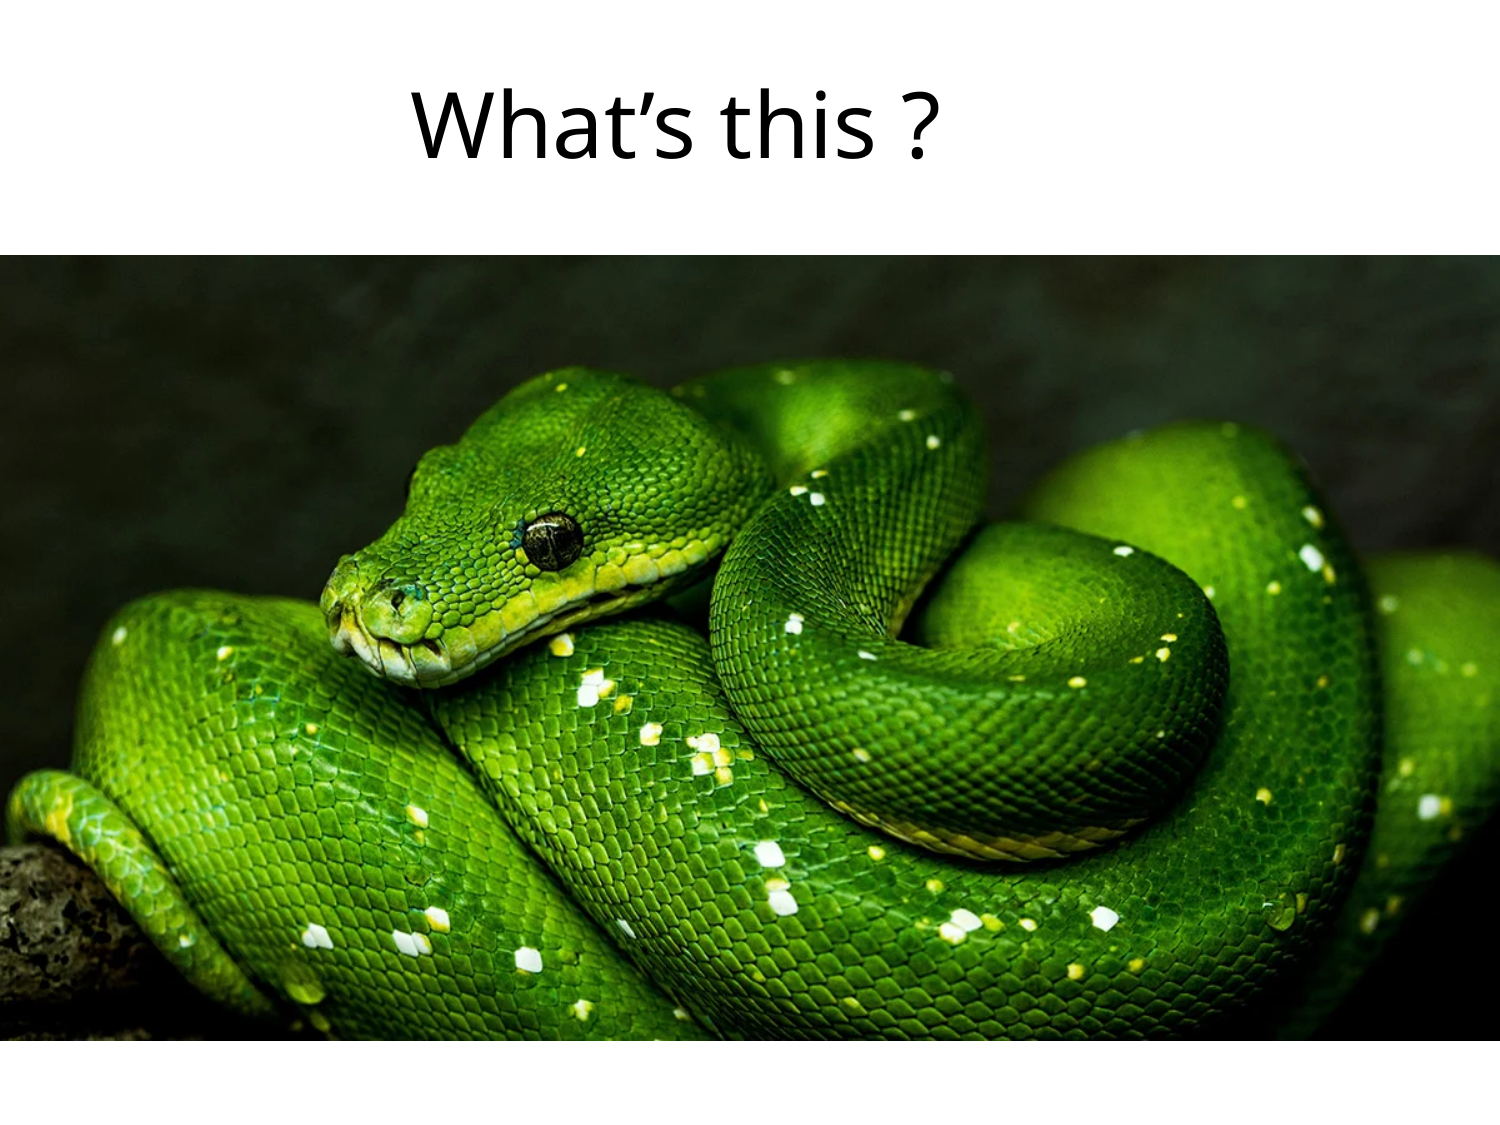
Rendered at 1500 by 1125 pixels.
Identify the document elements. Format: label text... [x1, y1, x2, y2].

picture [0, 255, 1500, 1041]
title What’s this ? [112, 24, 1240, 185]
